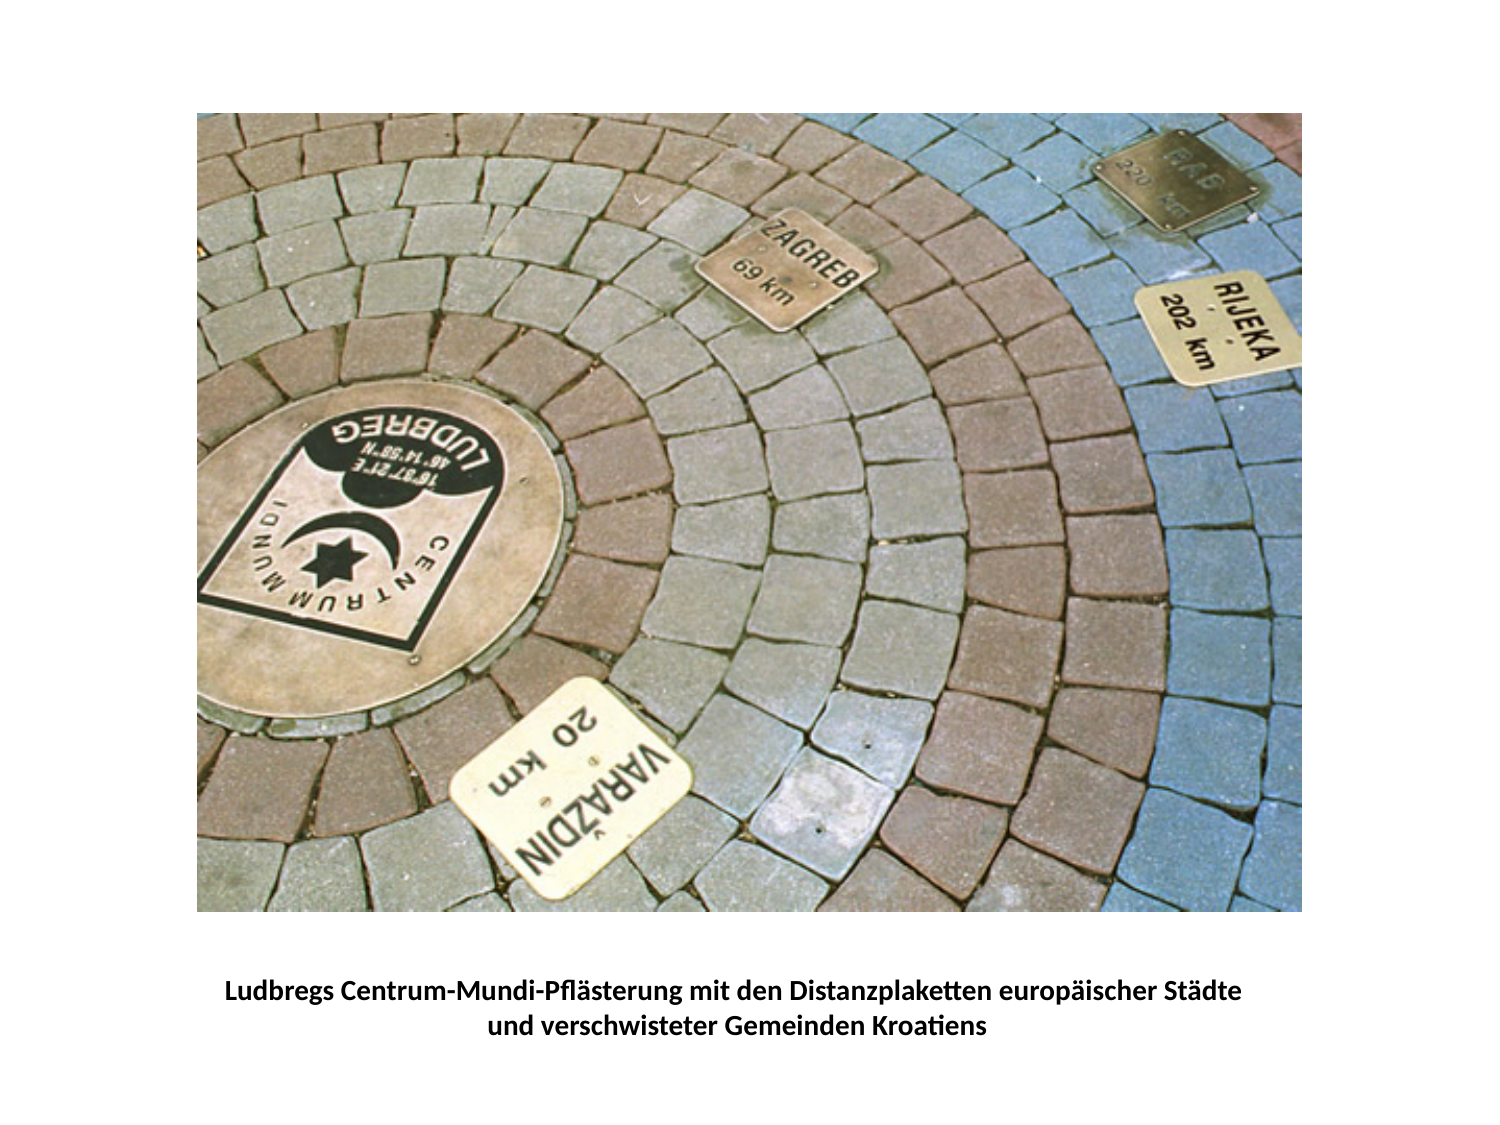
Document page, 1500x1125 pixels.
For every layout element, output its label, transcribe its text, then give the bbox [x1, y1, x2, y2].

text_box Ludbregs Centrum-Mundi-Pflästerung mit den Distanzplaketten europäischer Städte und verschwisteter Gemeinden Kroatiens [209, 964, 1265, 1049]
picture [197, 113, 1303, 912]
